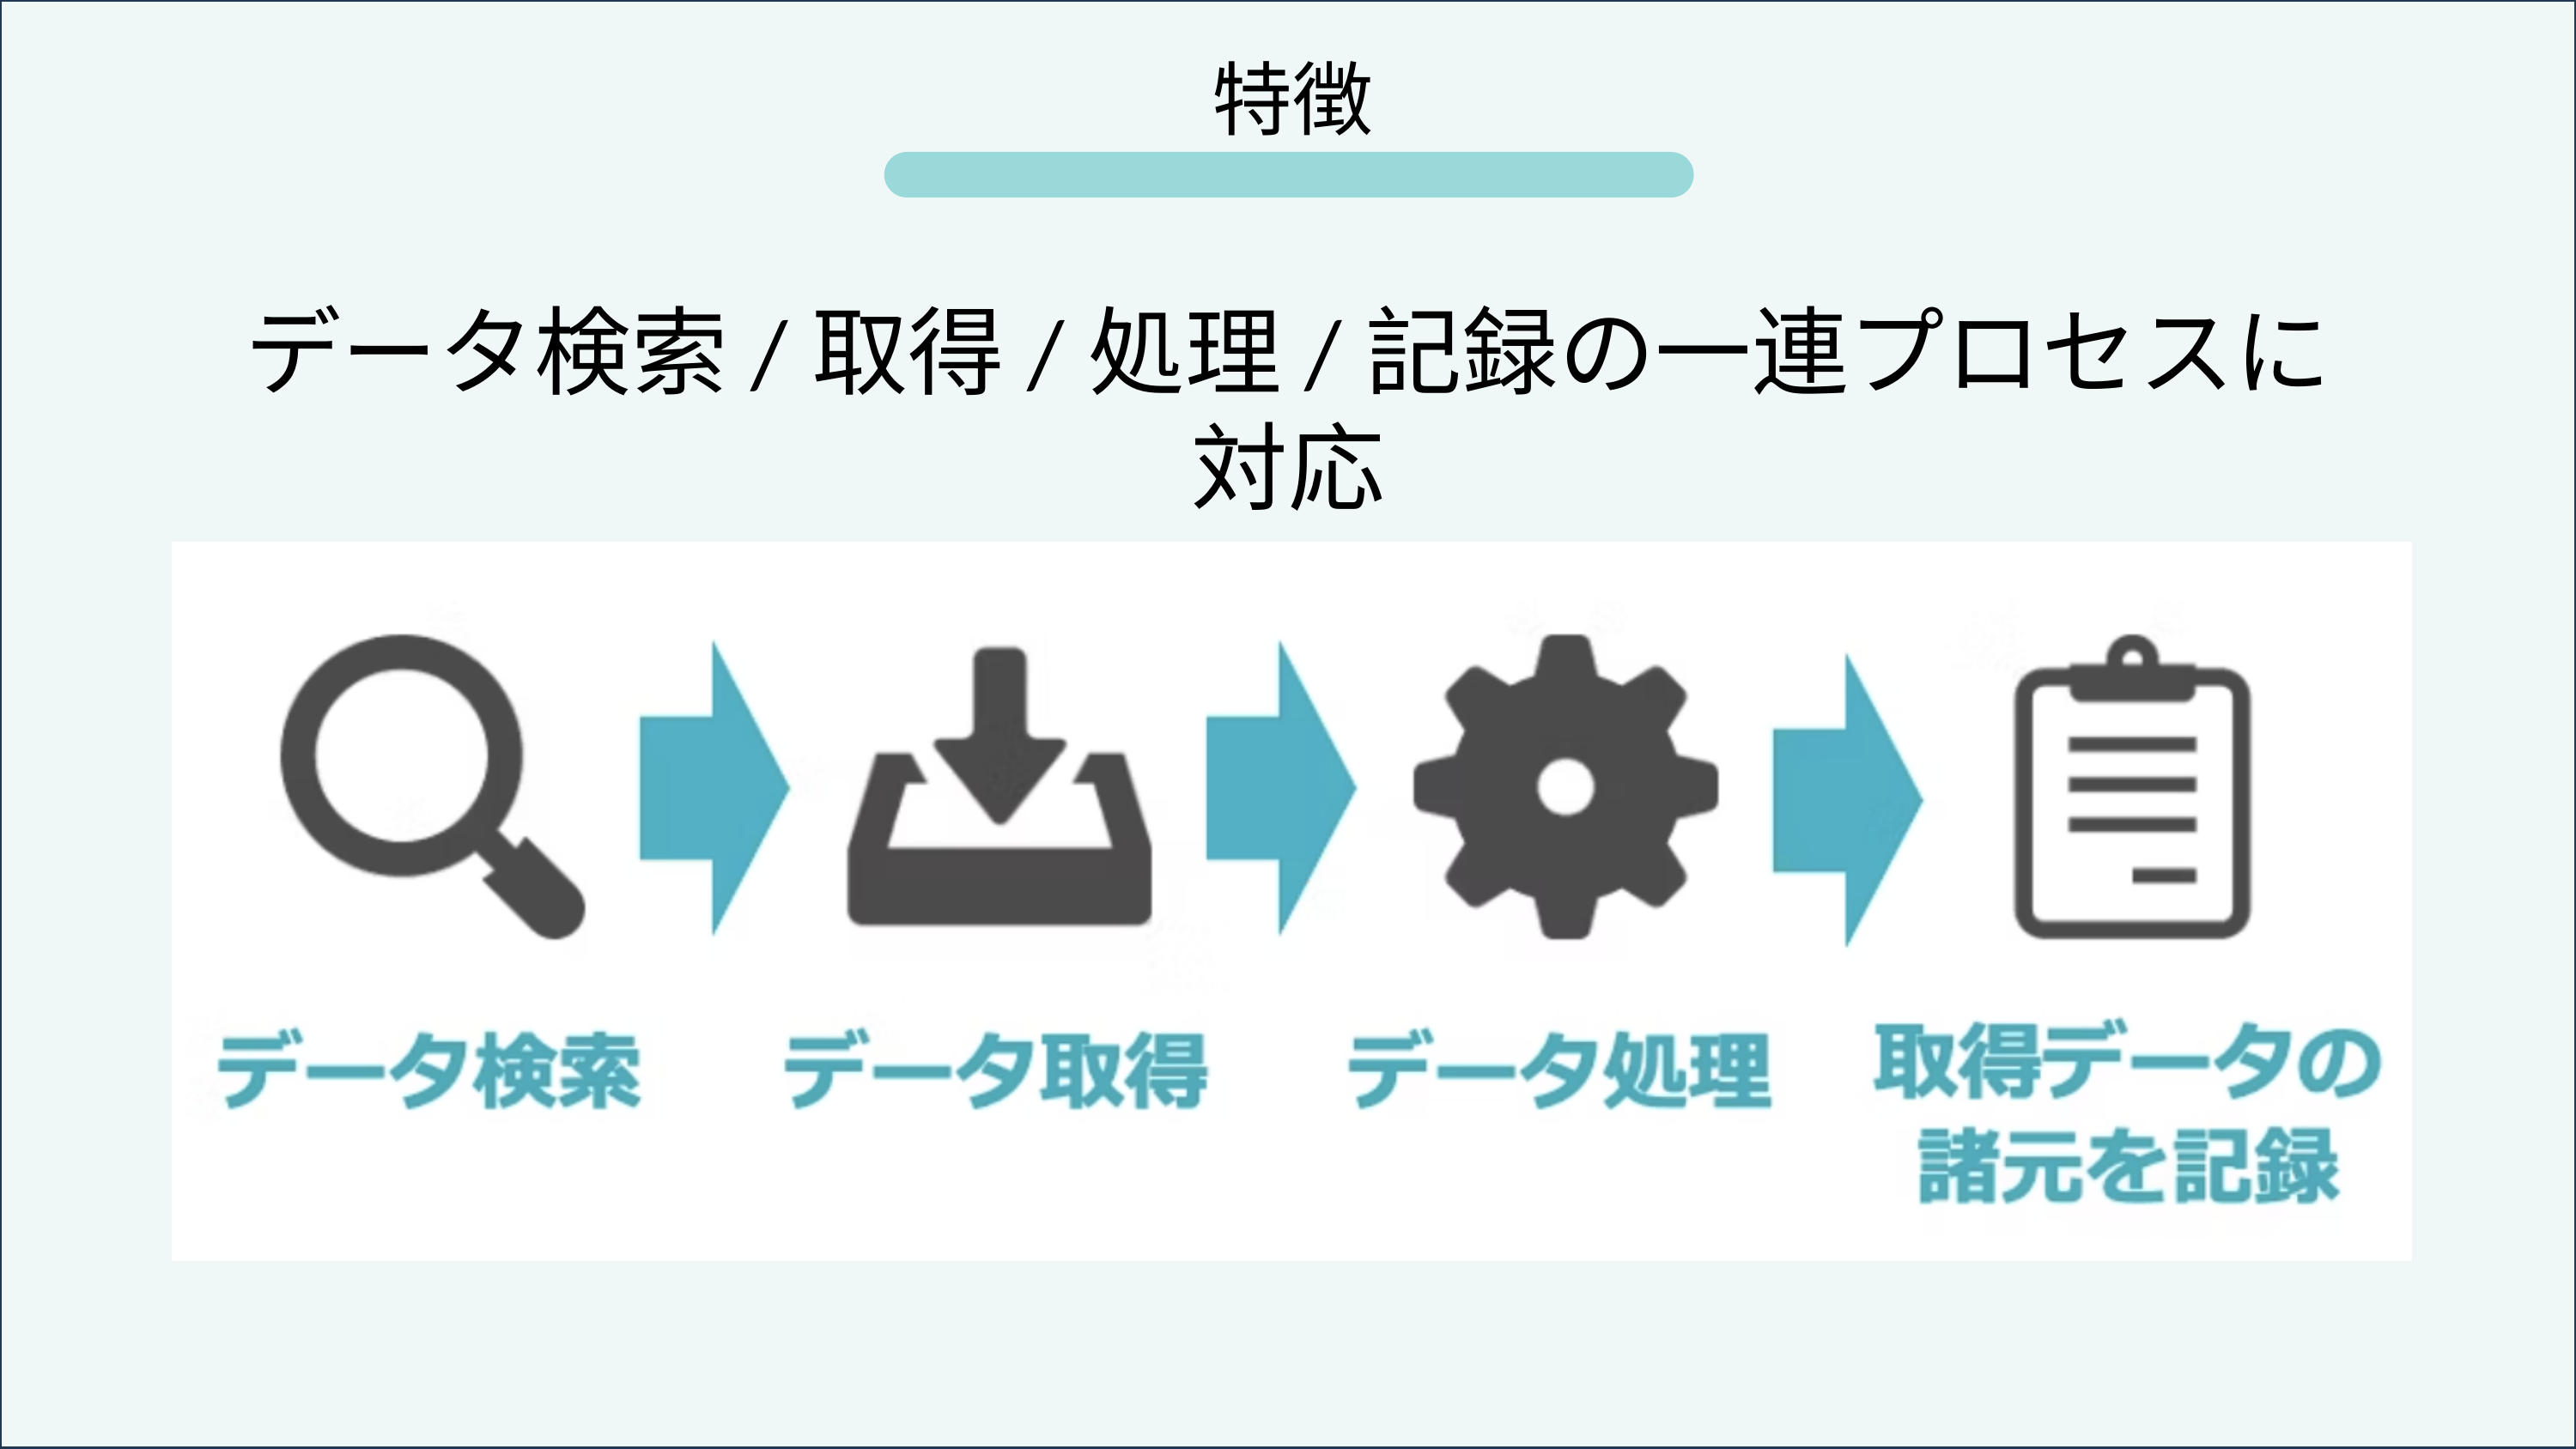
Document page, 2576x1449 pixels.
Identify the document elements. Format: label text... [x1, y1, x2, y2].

text_box データ検索/取得/処理/記録の一連プロセスに対応 [198, 284, 2378, 529]
text_box 特徴 [932, 48, 1653, 145]
picture [171, 541, 2413, 1261]
text_box [0, 0, 2576, 1449]
